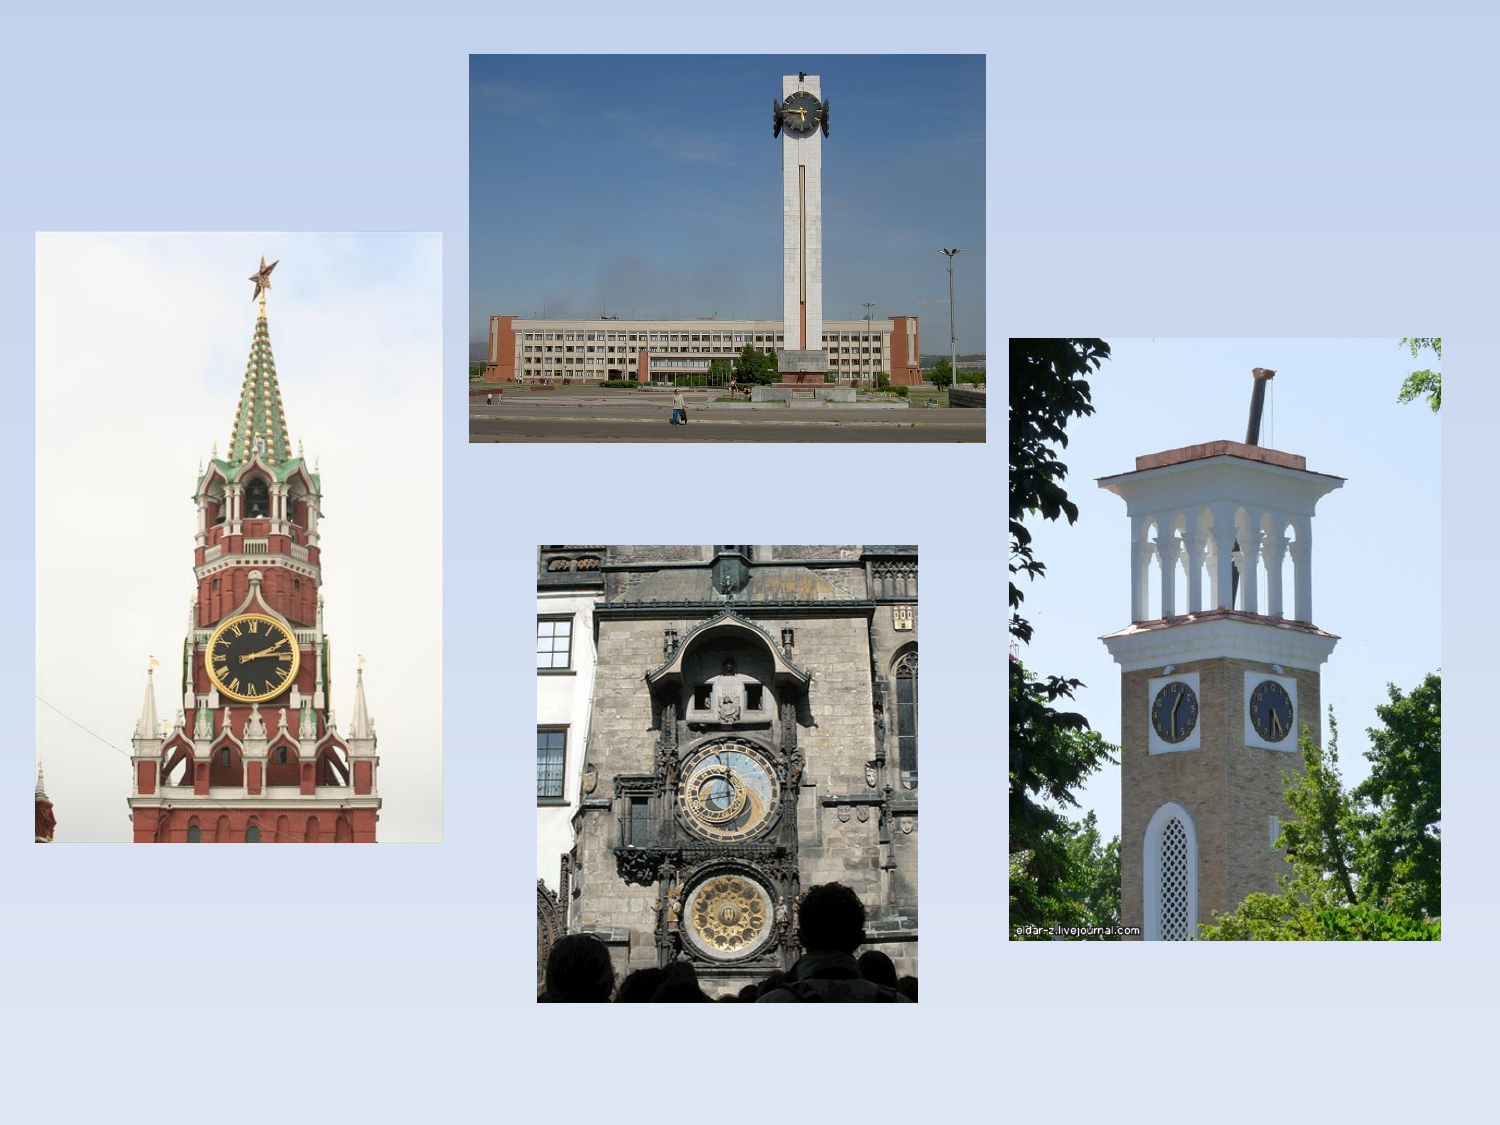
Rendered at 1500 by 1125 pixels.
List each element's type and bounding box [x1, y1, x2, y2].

picture [468, 54, 987, 443]
picture [1009, 337, 1441, 941]
picture [537, 545, 918, 1003]
picture [35, 231, 444, 844]
